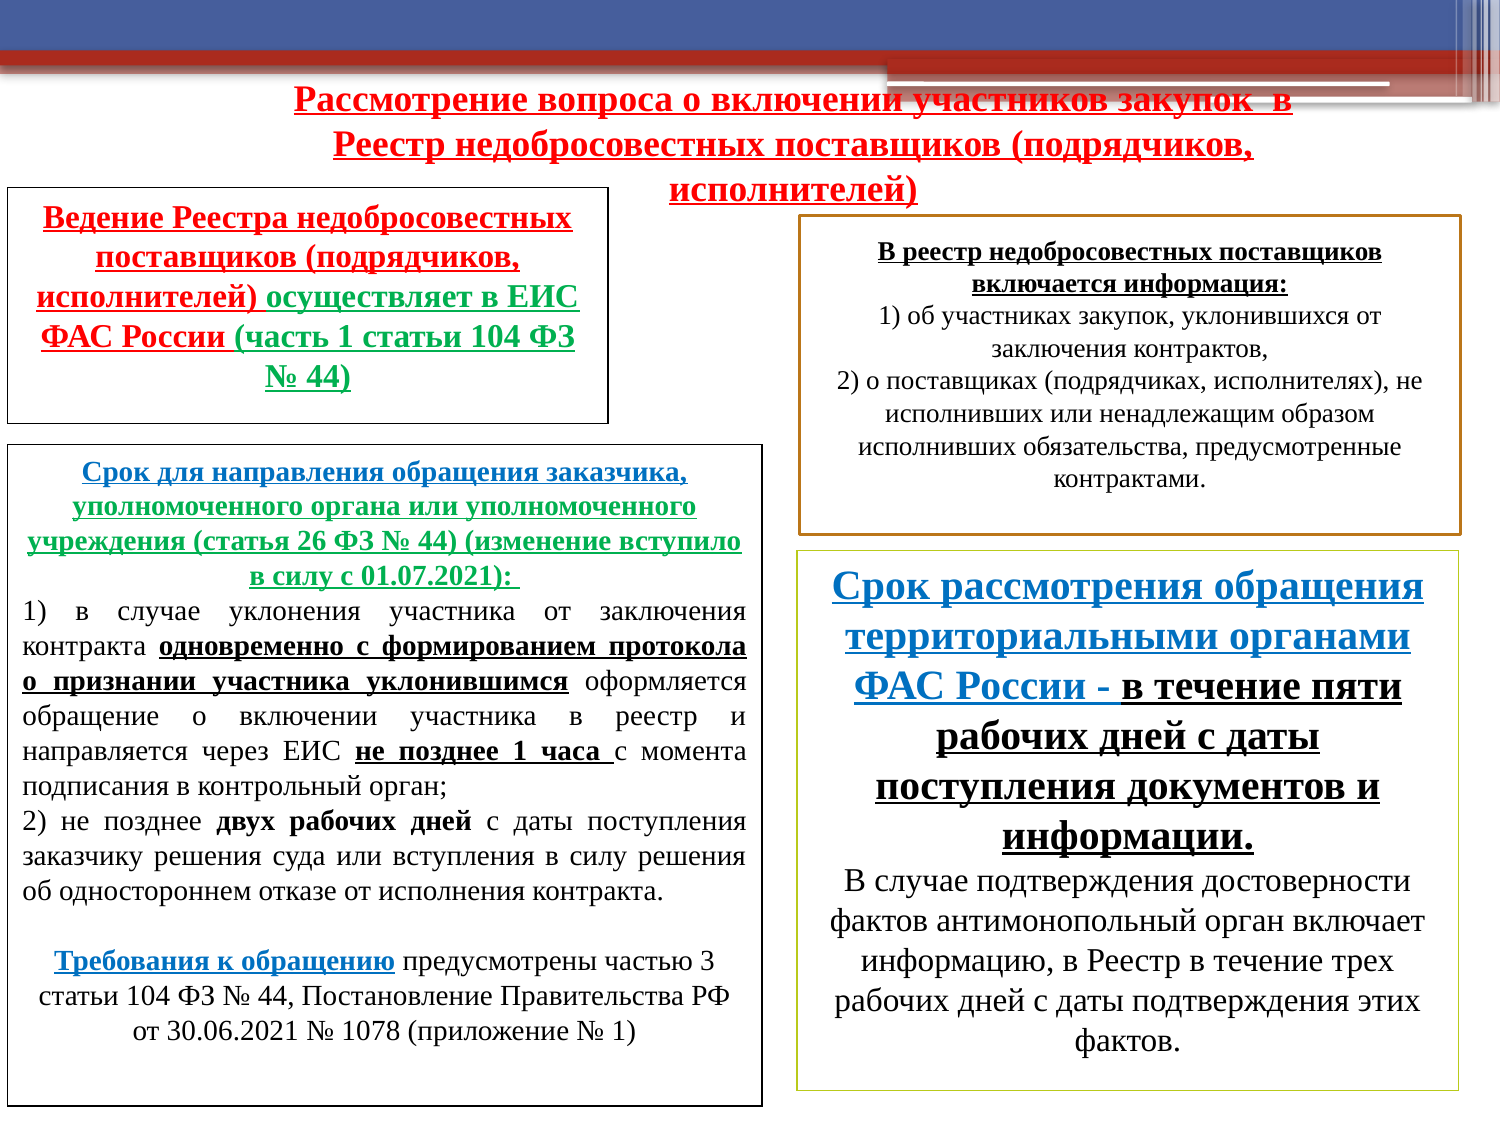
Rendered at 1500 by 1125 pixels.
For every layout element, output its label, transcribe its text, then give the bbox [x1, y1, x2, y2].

text_box Рассмотрение вопроса о включении участников закупок в Реестр недобросовестных поставщиков (подрядчиков, исполнителей) [238, 66, 1349, 217]
text_box Срок для направления обращения заказчика, уполномоченного органа или уполномоченного учреждения (статья 26 ФЗ № 44) (изменение вступило в силу с 01.07.2021): 1) в случае уклонения участника от заключения контракта одновременно с формированием протокола о признании участника уклонившимся оформляется обращение о включении участника в реестр и направляется через ЕИС не позднее 1 часа с момента подписания в контрольный орган; 2) не позднее двух рабочих дней с даты поступления заказчику решения суда или вступления в силу решения об одностороннем отказе от исполнения контракта. Требования к обращению предусмотрены частью 3 статьи 104 ФЗ № 44, Постановление Правительства РФ от 30.06.2021 № 1078 (приложение № 1) [7, 444, 762, 1106]
text_box Срок рассмотрения обращения территориальными органами ФАС России - в течение пяти рабочих дней с даты поступления документов и информации. В случае подтверждения достоверности фактов антимонопольный орган включает информацию, в Реестр в течение трех рабочих дней с даты подтверждения этих фактов. [797, 550, 1459, 1091]
text_box В реестр недобросовестных поставщиков включается информация: 1) об участниках закупок, уклонившихся от заключения контрактов, 2) о поставщиках (подрядчиках, исполнителях), не исполнивших или ненадлежащим образом исполнивших обязательства, предусмотренные контрактами. [798, 214, 1462, 536]
text_box Ведение Реестра недобросовестных поставщиков (подрядчиков, исполнителей) осуществляет в ЕИС ФАС России (часть 1 статьи 104 ФЗ № 44) [7, 187, 609, 424]
